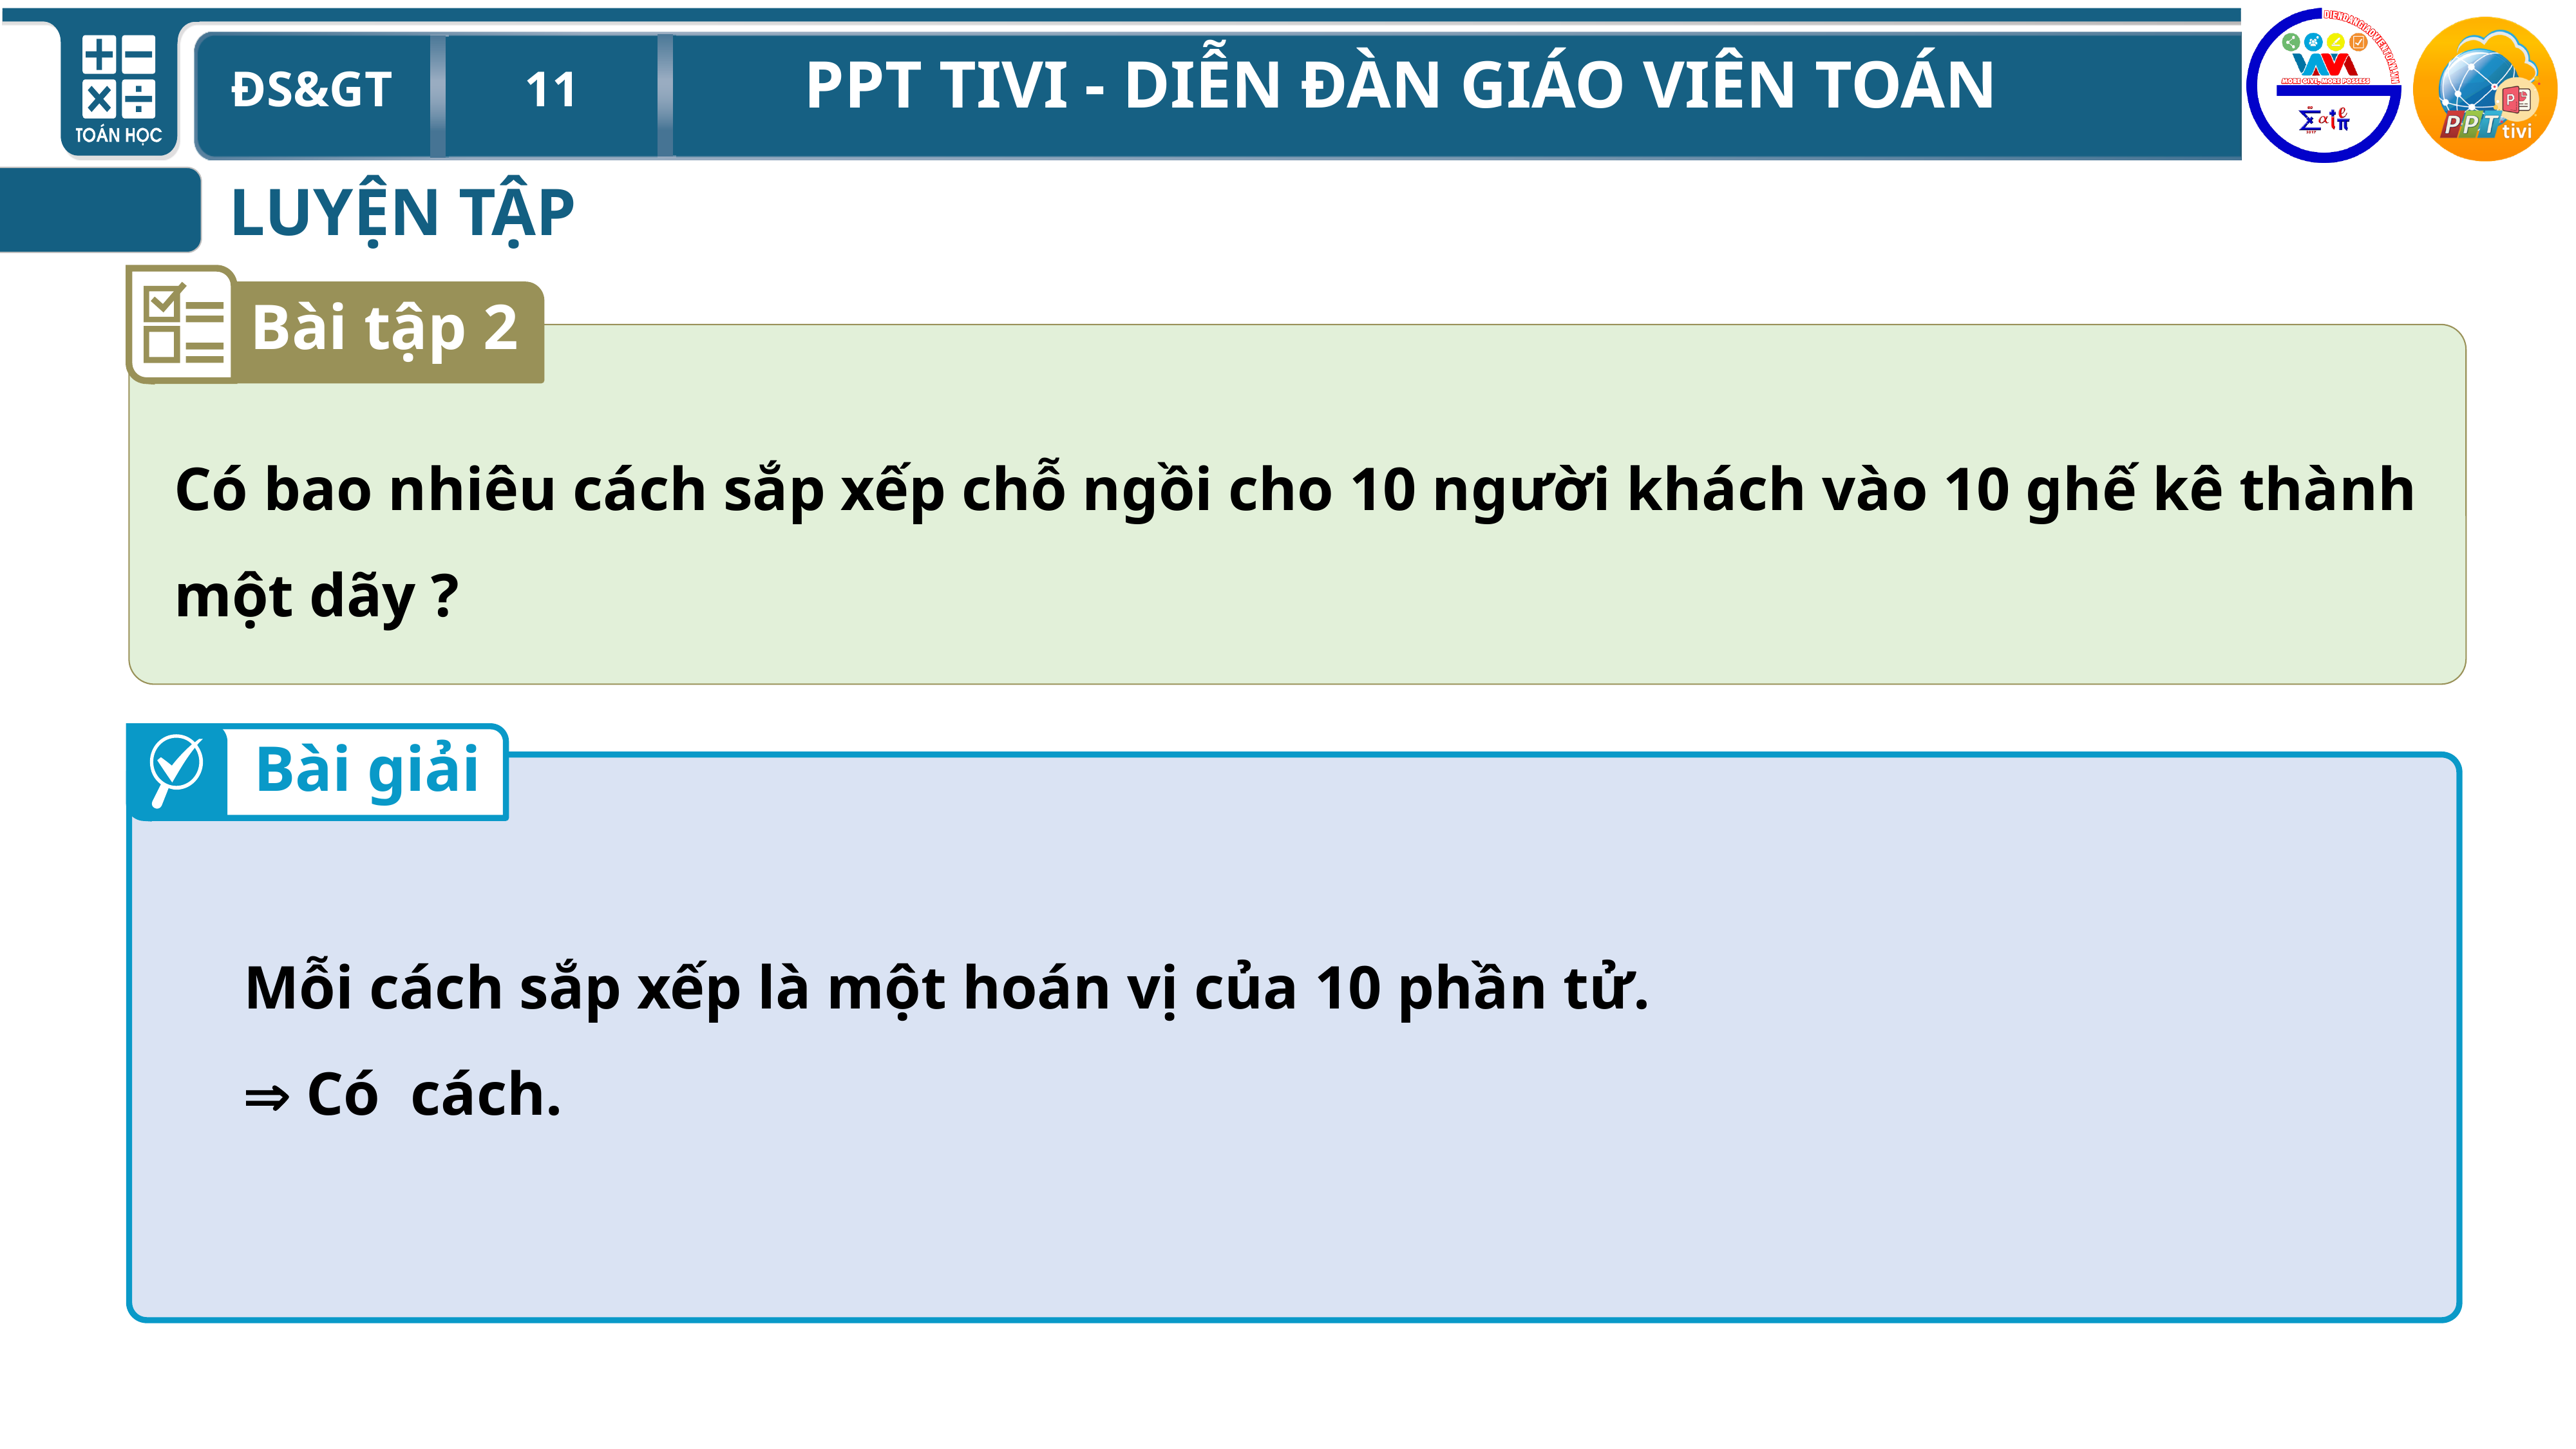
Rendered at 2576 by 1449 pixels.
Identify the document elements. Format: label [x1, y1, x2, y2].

picture [2412, 16, 2558, 162]
picture [2, 22, 2242, 160]
text_box [129, 268, 2467, 685]
text_box [129, 724, 2459, 1320]
picture [2246, 8, 2401, 163]
text_box [0, 166, 1136, 254]
